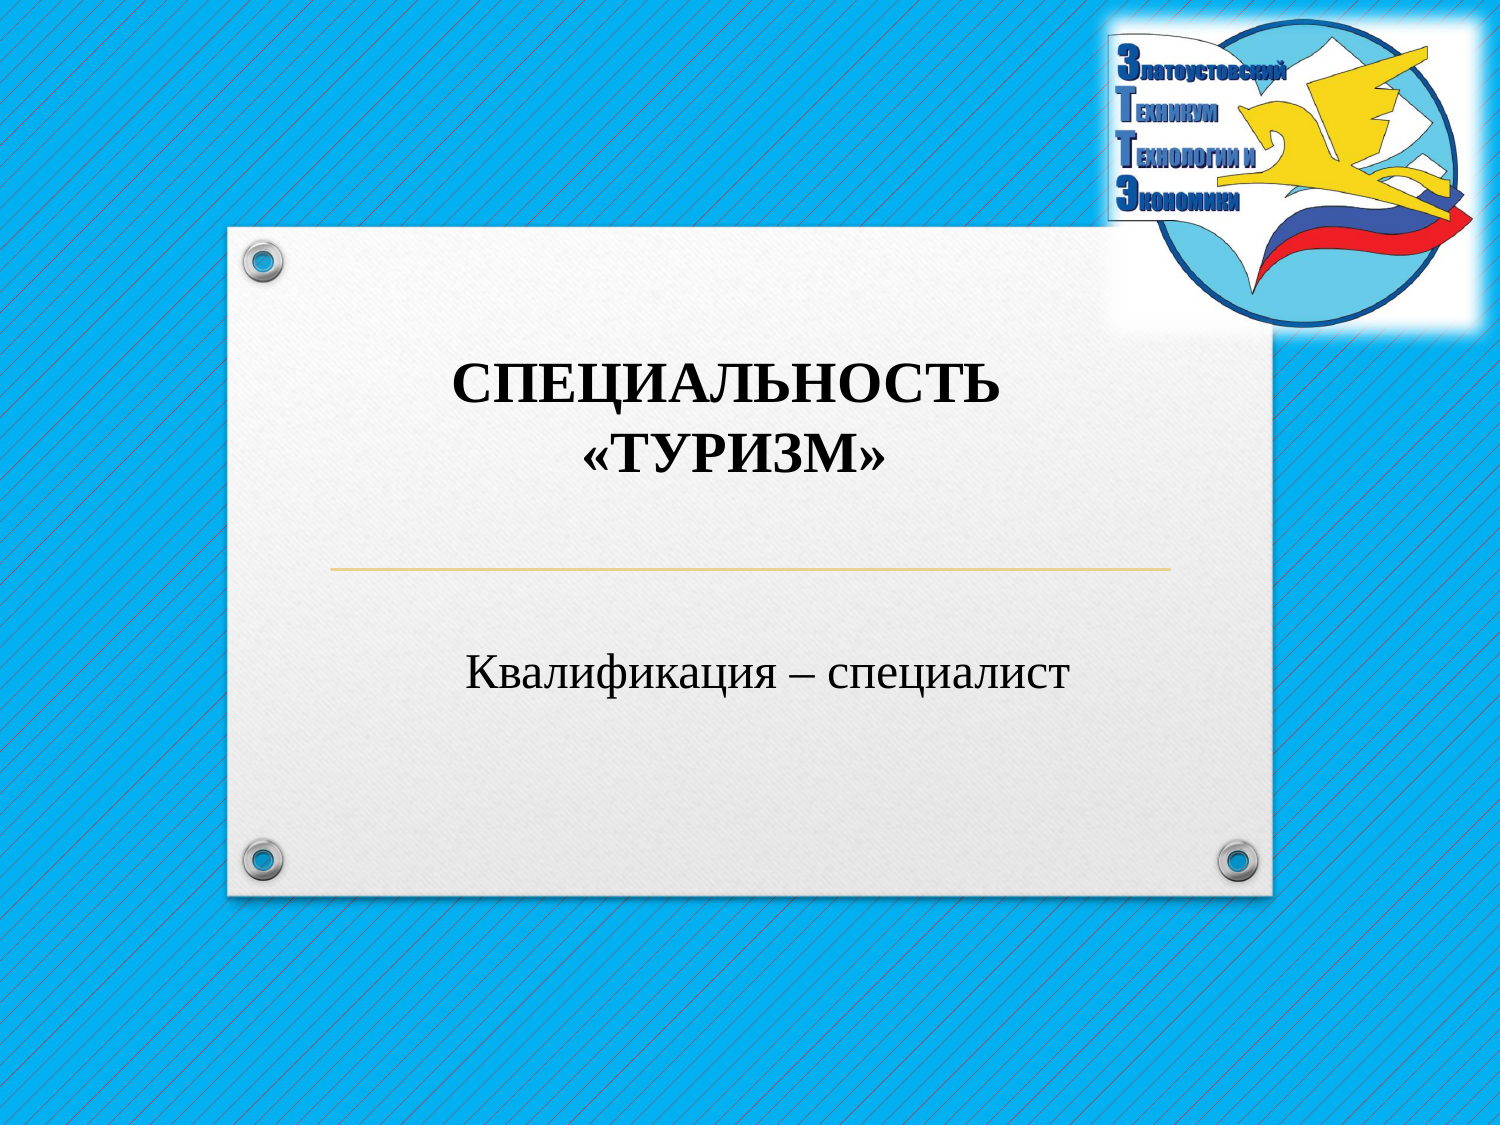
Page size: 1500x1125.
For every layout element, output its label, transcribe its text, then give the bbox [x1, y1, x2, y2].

title СПЕЦИАЛЬНОСТЬ «ТУРИЗМ» [199, 278, 1270, 492]
picture [227, 6, 1494, 896]
subtitle Квалификация – специалист [371, 630, 1164, 761]
